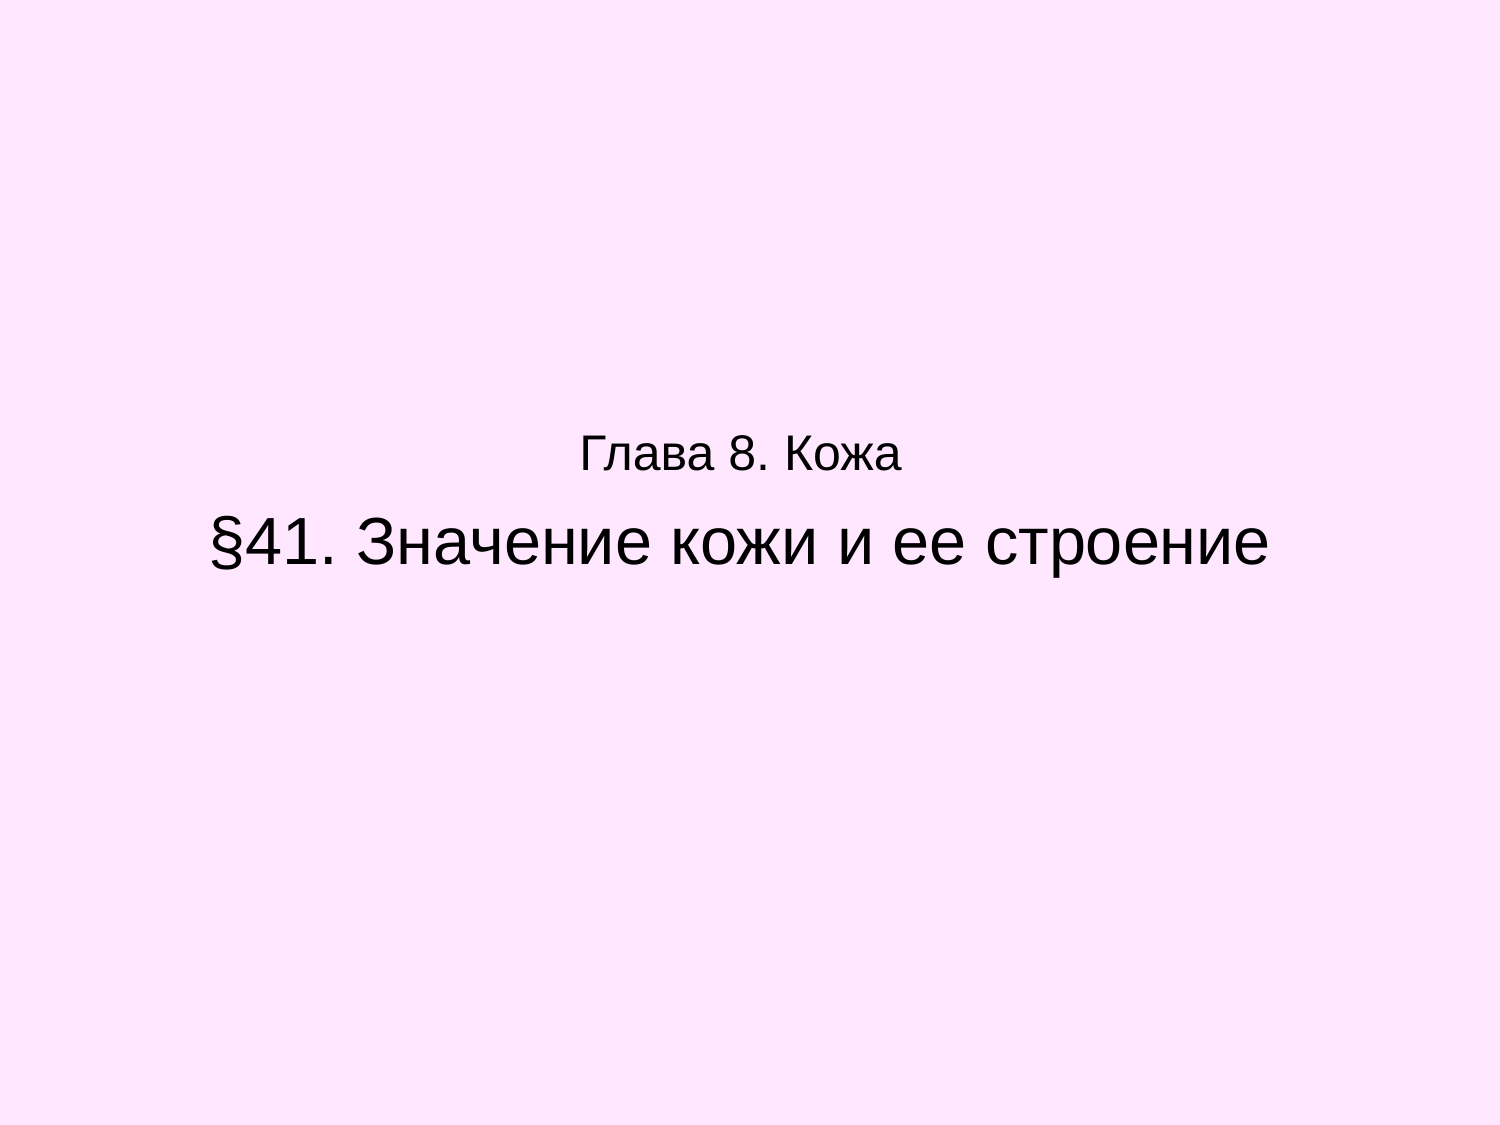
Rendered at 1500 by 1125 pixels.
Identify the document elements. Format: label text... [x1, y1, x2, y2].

subtitle §41. Значение кожи и ее строение [178, 499, 1303, 772]
title Глава 8. Кожа [103, 386, 1378, 490]
